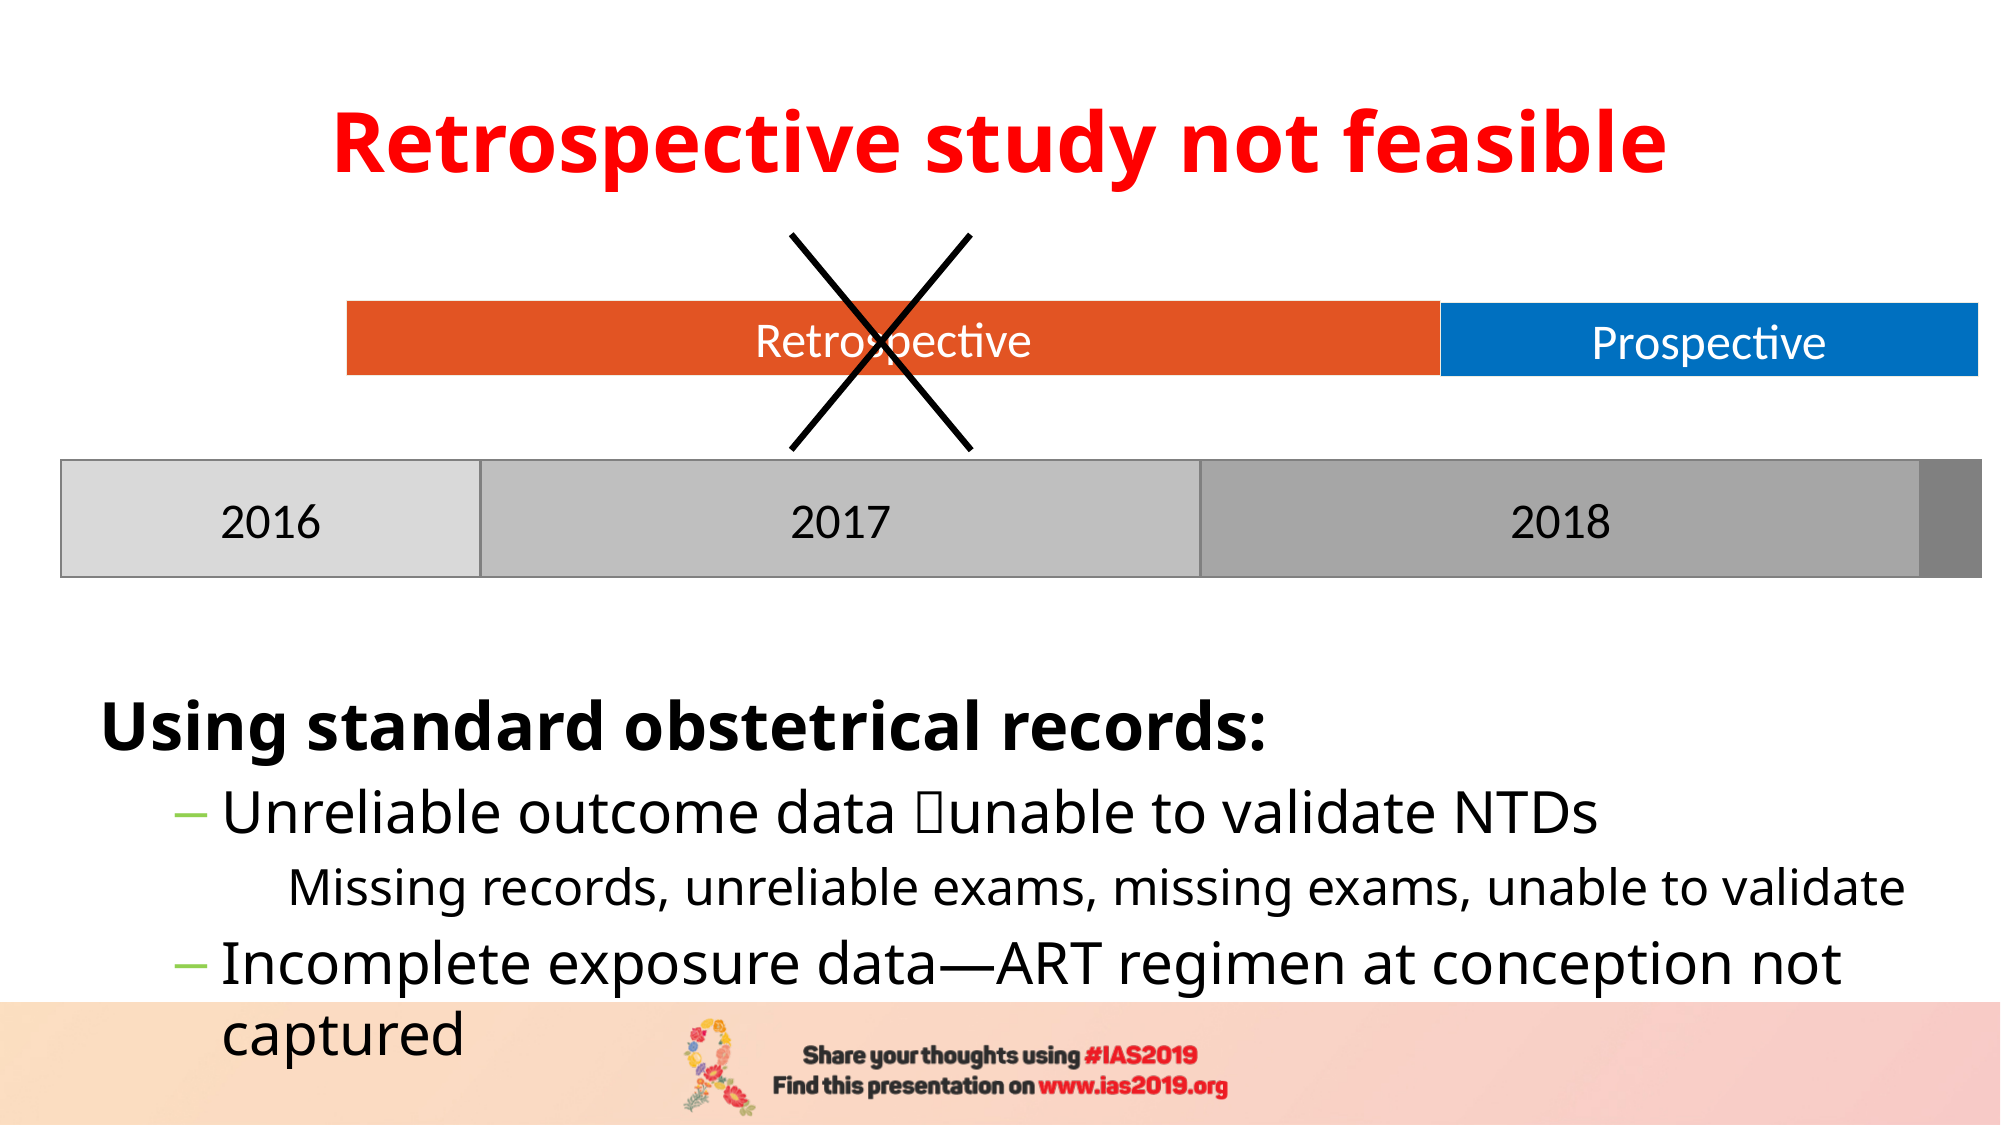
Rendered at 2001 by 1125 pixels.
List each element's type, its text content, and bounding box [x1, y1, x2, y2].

text_box Using standard obstetrical records: Unreliable outcome data unable to validate NTDs Missing records, unreliable exams, missing exams, unable to validate Incomplete exposure data—ART regimen at conception not captured [84, 676, 1933, 1097]
text_box Retrospective [346, 300, 784, 376]
picture [0, 1002, 2001, 1125]
text_box Prospective [1440, 302, 1979, 377]
text_box Retrospective [977, 300, 1441, 376]
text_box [791, 234, 971, 451]
title Retrospective study not feasible [99, 45, 1900, 233]
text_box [60, 459, 1981, 577]
